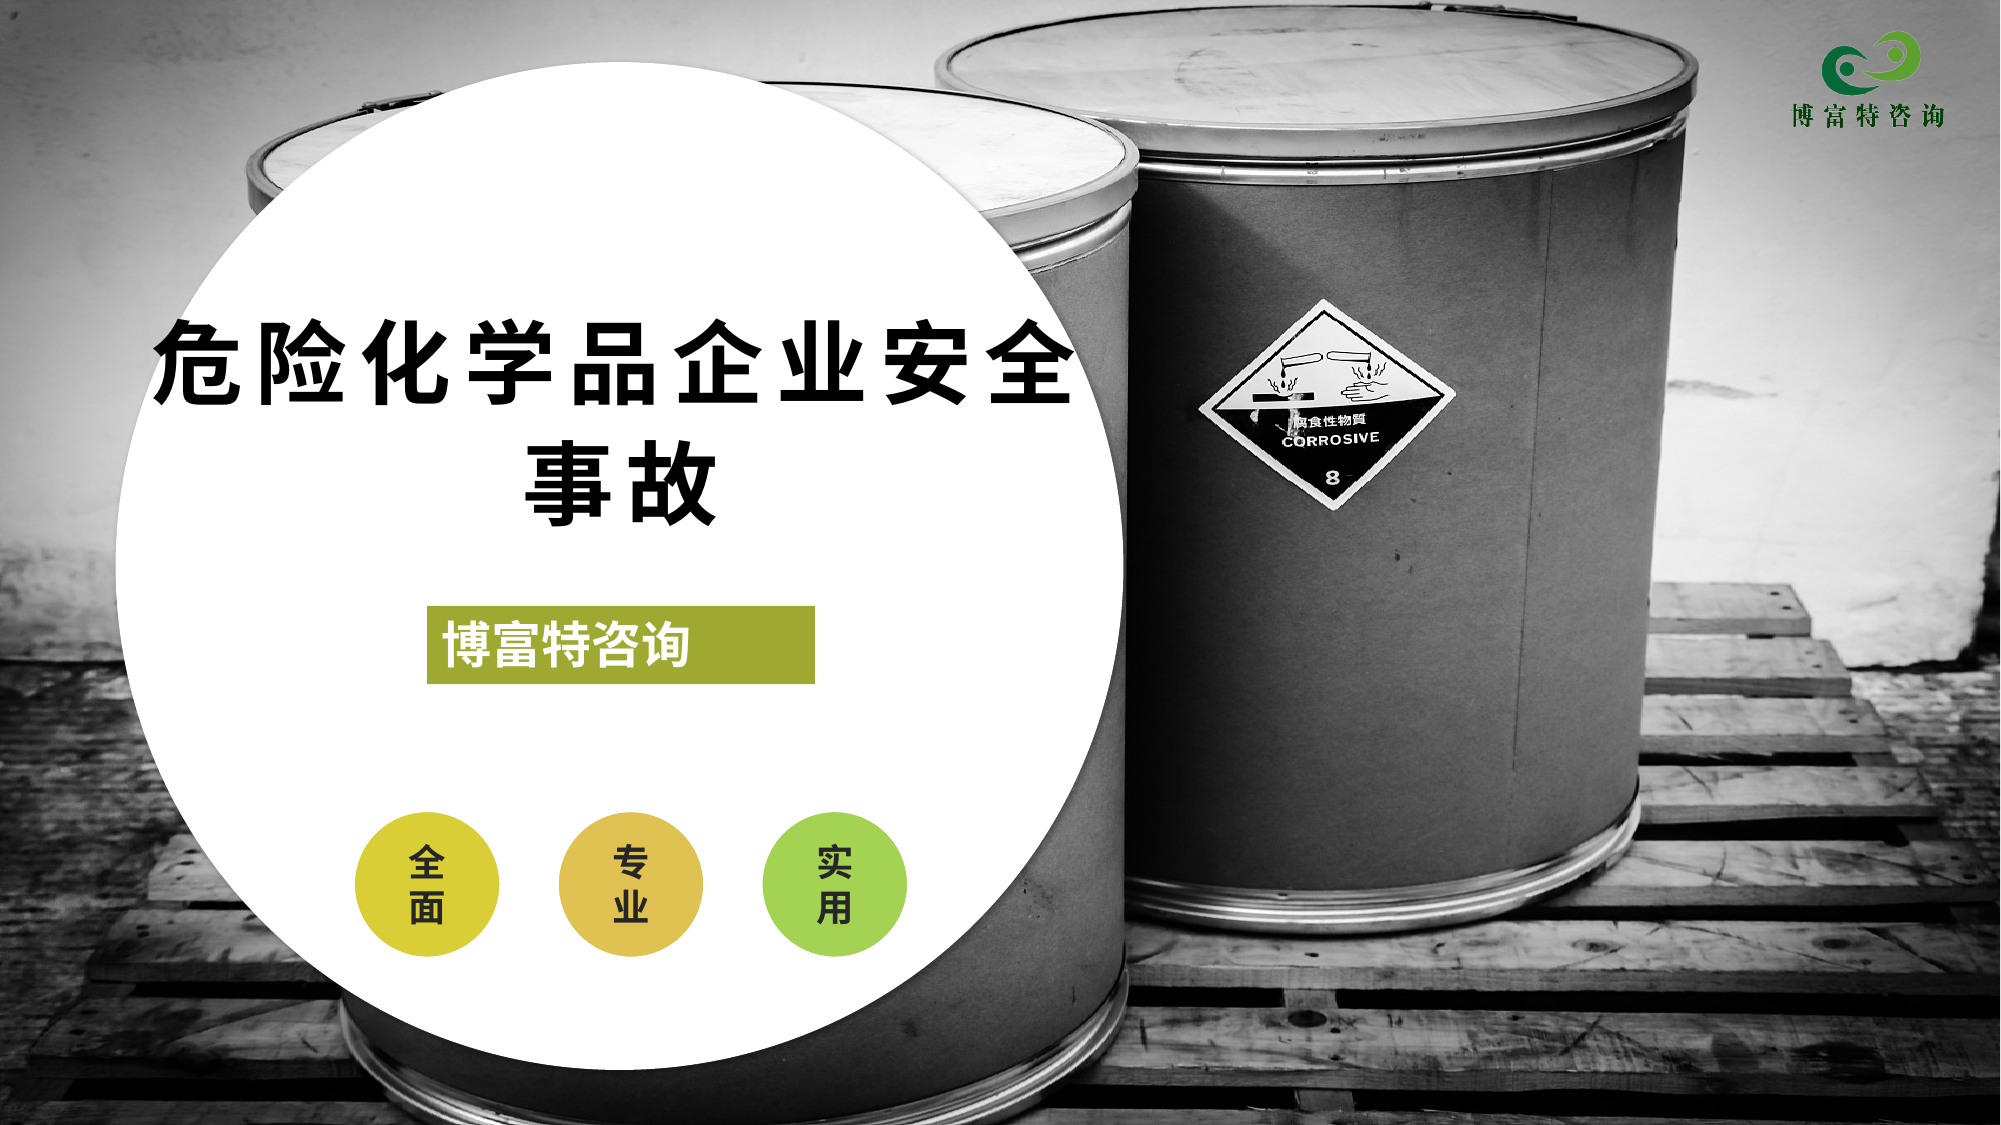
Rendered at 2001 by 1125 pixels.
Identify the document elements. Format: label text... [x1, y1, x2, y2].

text_box 博富特咨询 [427, 605, 815, 685]
title 危险化学品企业安全事故 [99, 274, 1143, 538]
text_box 专业 [555, 809, 707, 960]
text_box 全面 [351, 809, 503, 960]
text_box 实用 [759, 809, 911, 960]
picture [0, 0, 2001, 1125]
